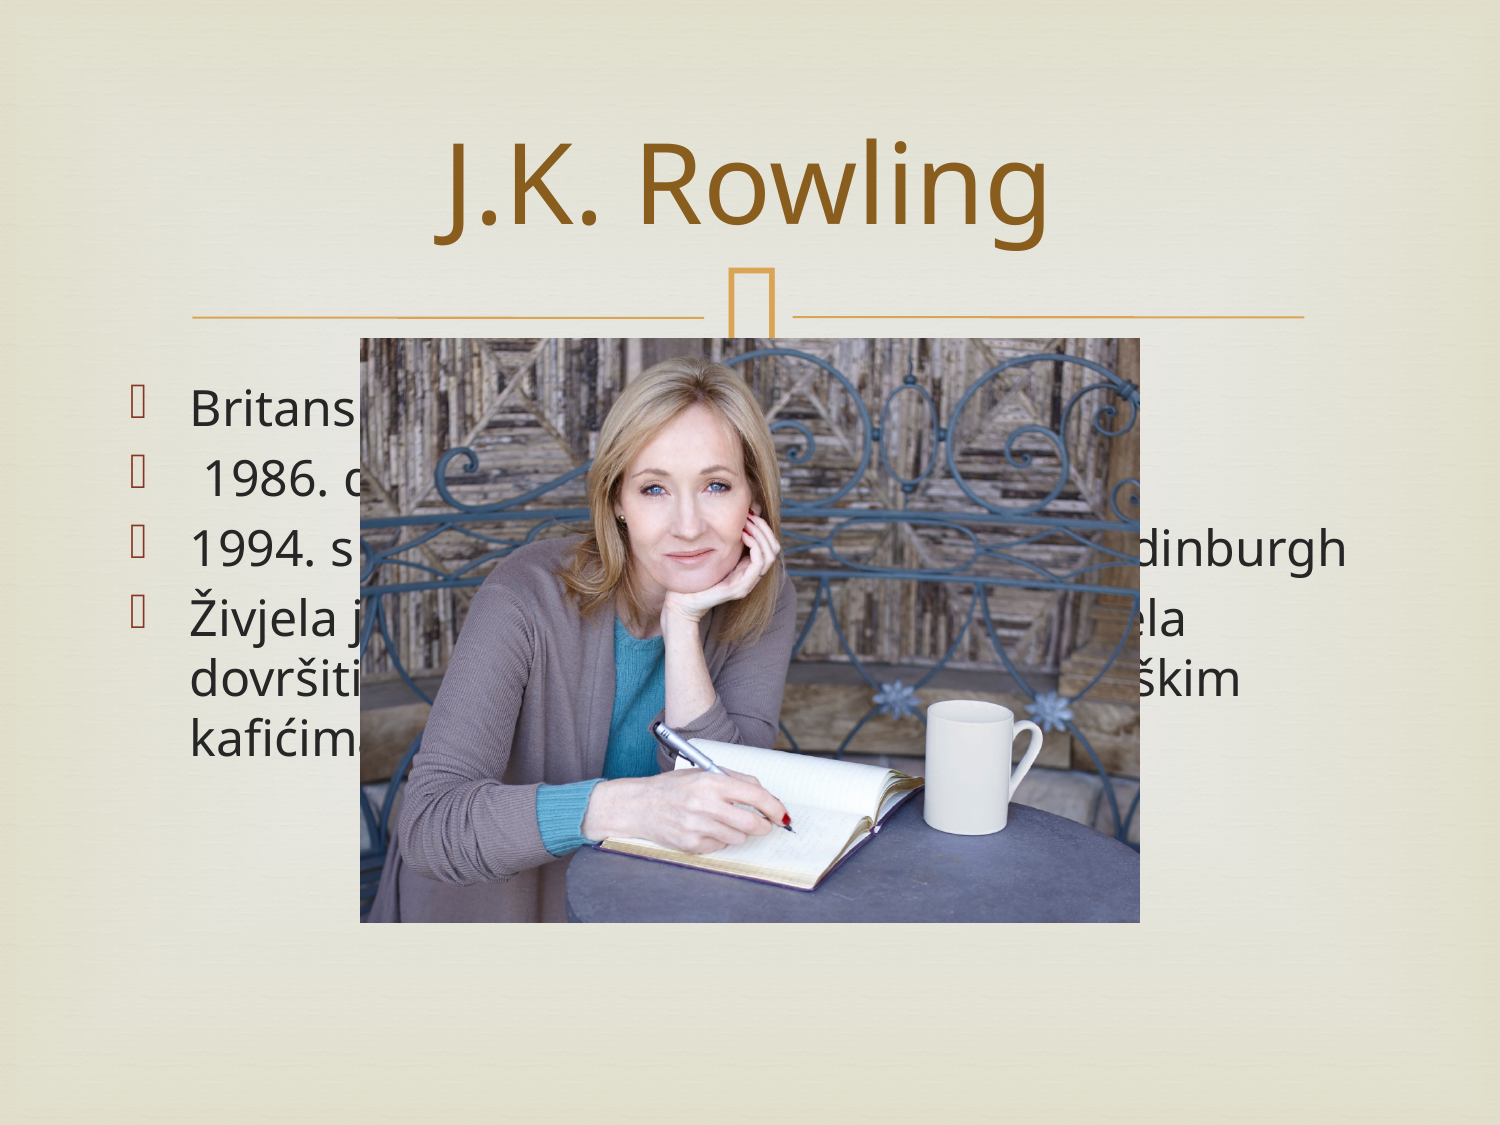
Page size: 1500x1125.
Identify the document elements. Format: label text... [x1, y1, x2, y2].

picture [359, 337, 1141, 924]
list Britanska je spisateljica 1986. diplomirala na Sveučilištu Exeter 1994. s kćeri se preselila svojoj sestri u Edinburgh Živjela je od socijalne pomoći, ali je uspjela dovršiti svoj prvi roman pišući u edinburškim kafićima [114, 368, 1386, 1005]
title J.K. Rowling [112, 93, 1386, 267]
